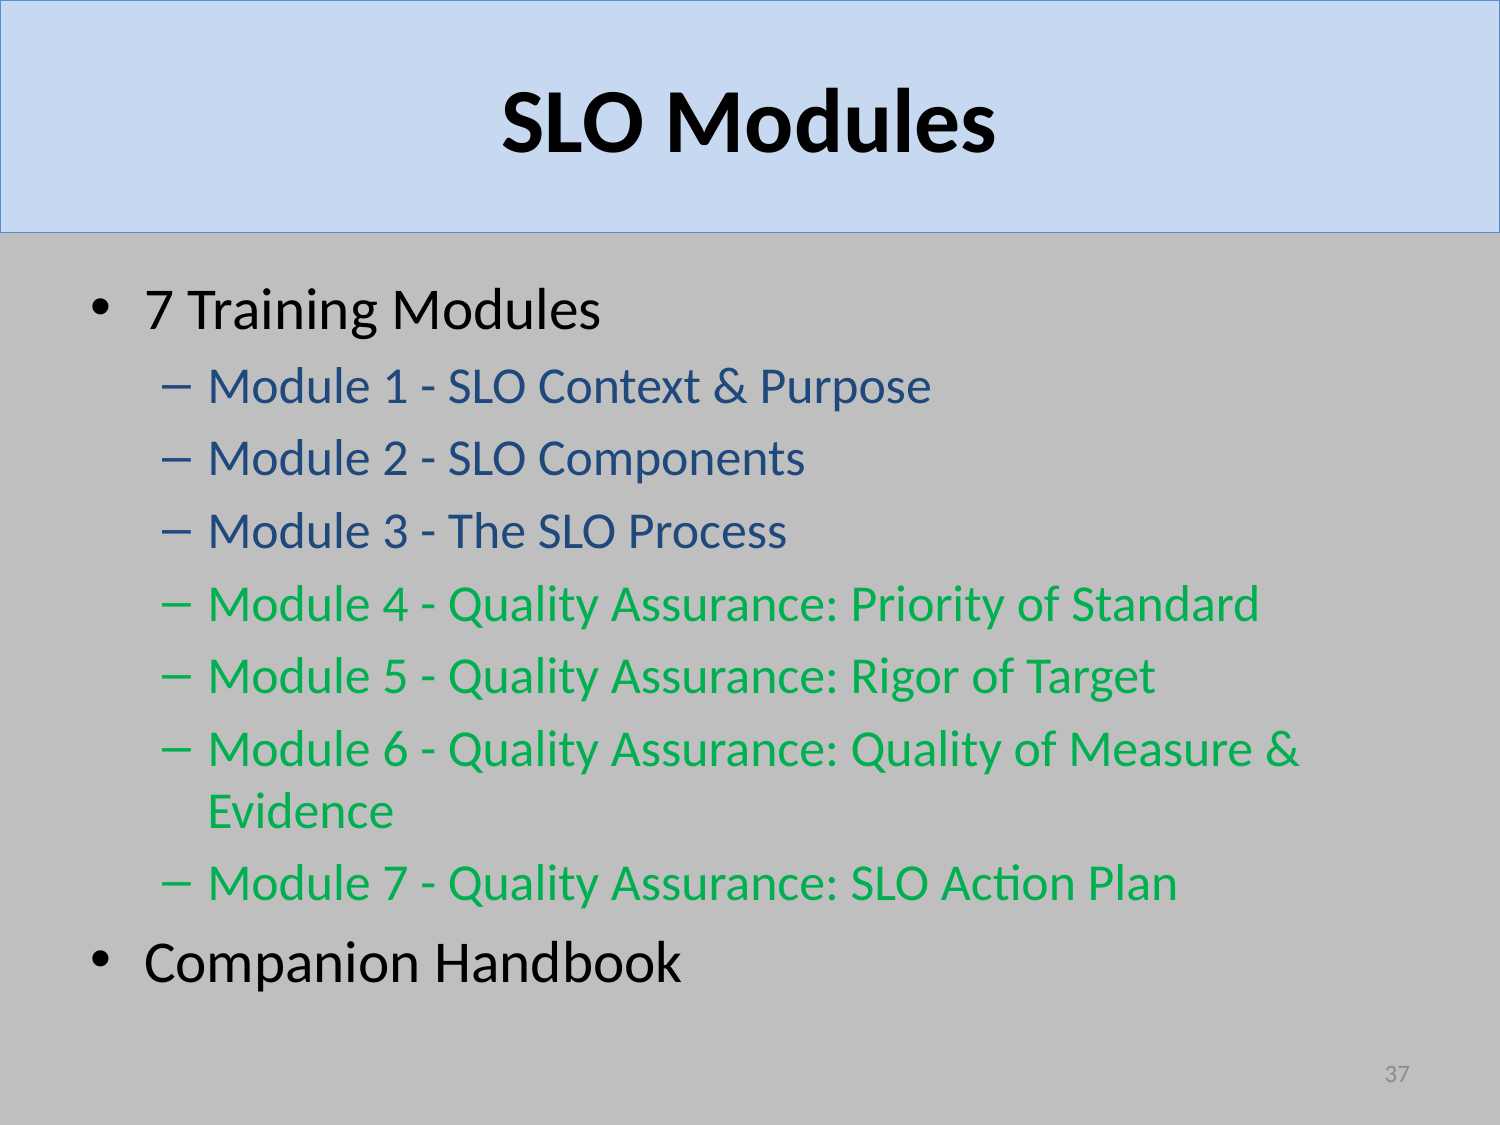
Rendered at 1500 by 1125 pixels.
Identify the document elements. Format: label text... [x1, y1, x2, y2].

title SLO Modules [0, 0, 1500, 233]
list 7 Training Modules Module 1 - SLO Context & Purpose Module 2 - SLO Components Module 3 - The SLO Process Module 4 - Quality Assurance: Priority of Standard Module 5 - Quality Assurance: Rigor of Target Module 6 - Quality Assurance: Quality of Measure & Evidence Module 7 - Quality Assurance: SLO Action Plan Companion Handbook [74, 262, 1426, 1006]
slide_number 37 [1074, 1042, 1425, 1103]
